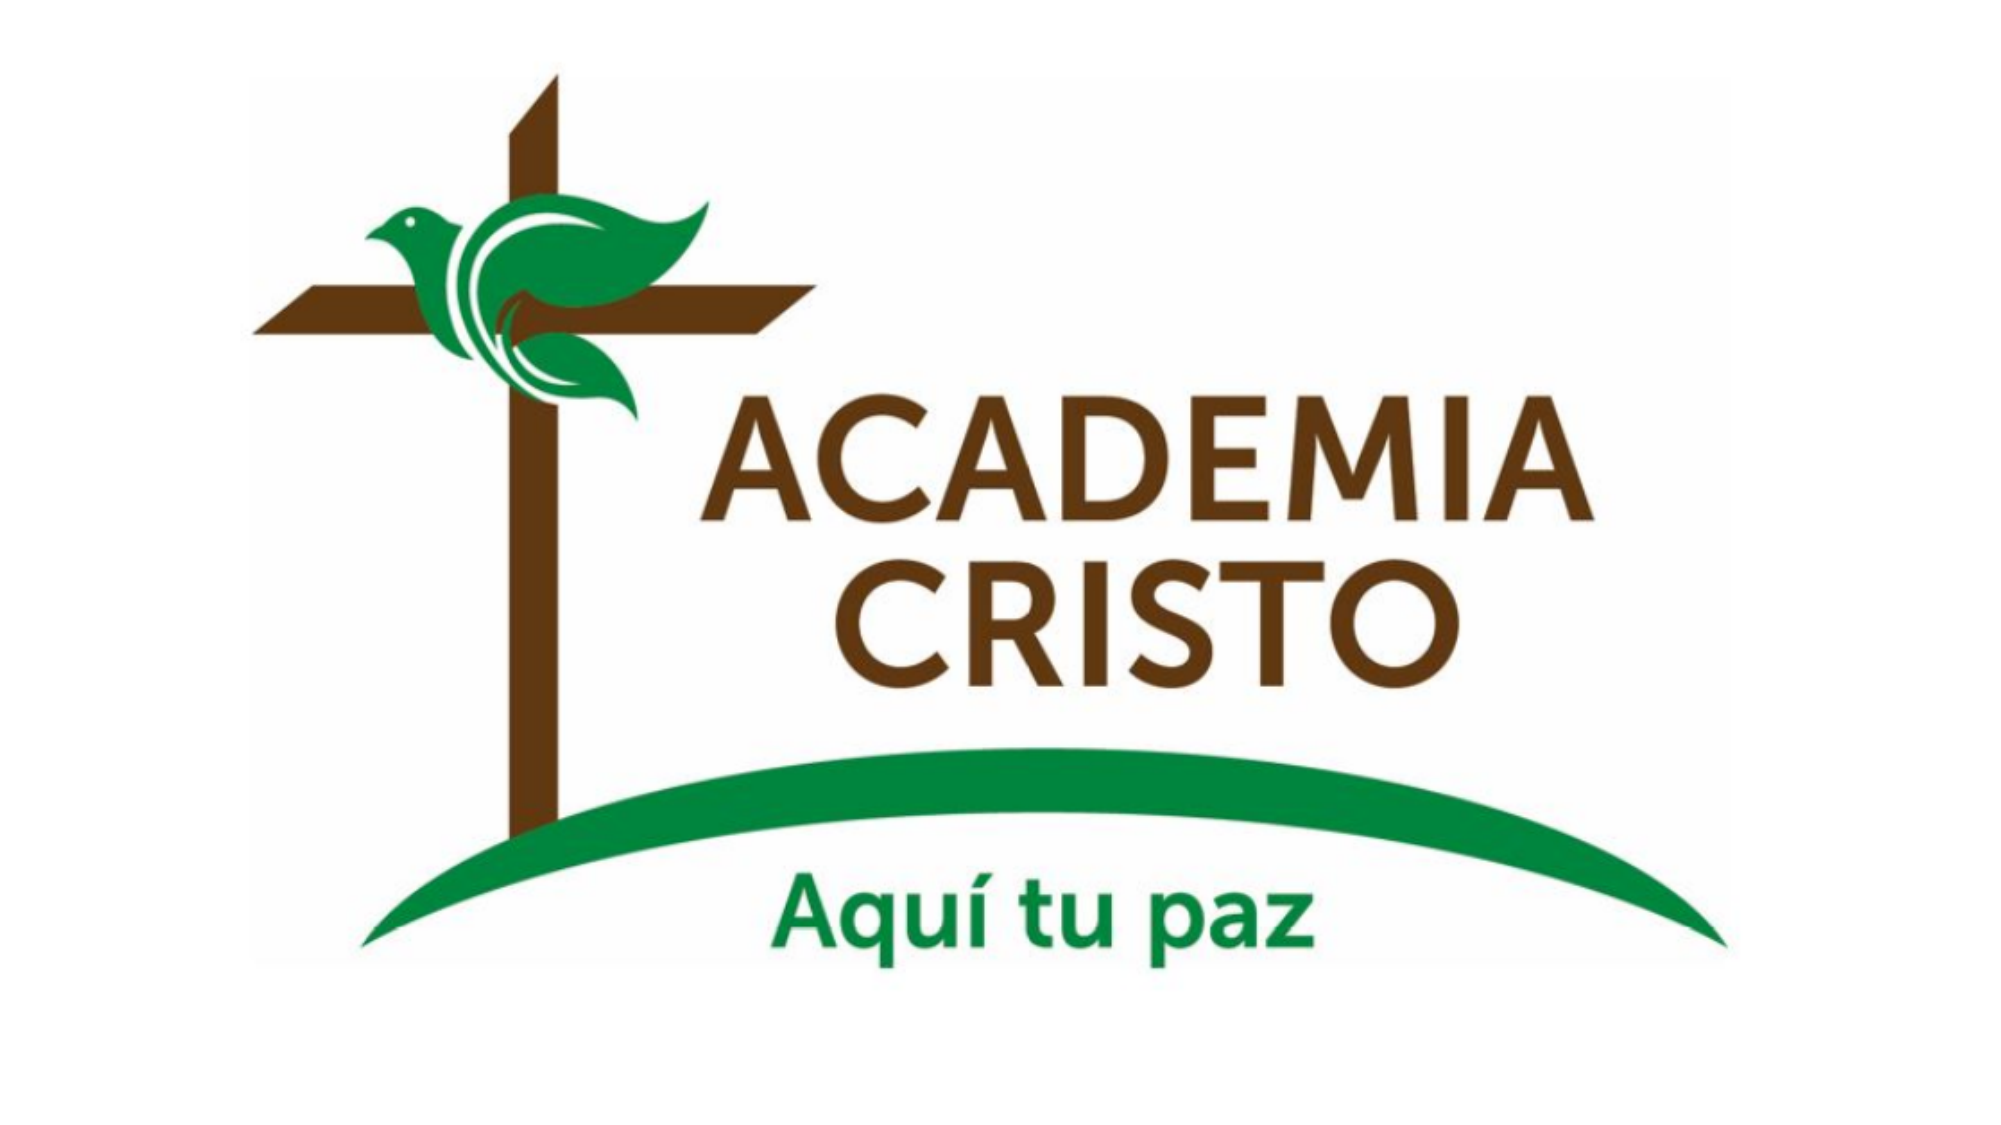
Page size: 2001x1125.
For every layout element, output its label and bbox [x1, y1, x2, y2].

picture [165, 16, 1835, 1112]
